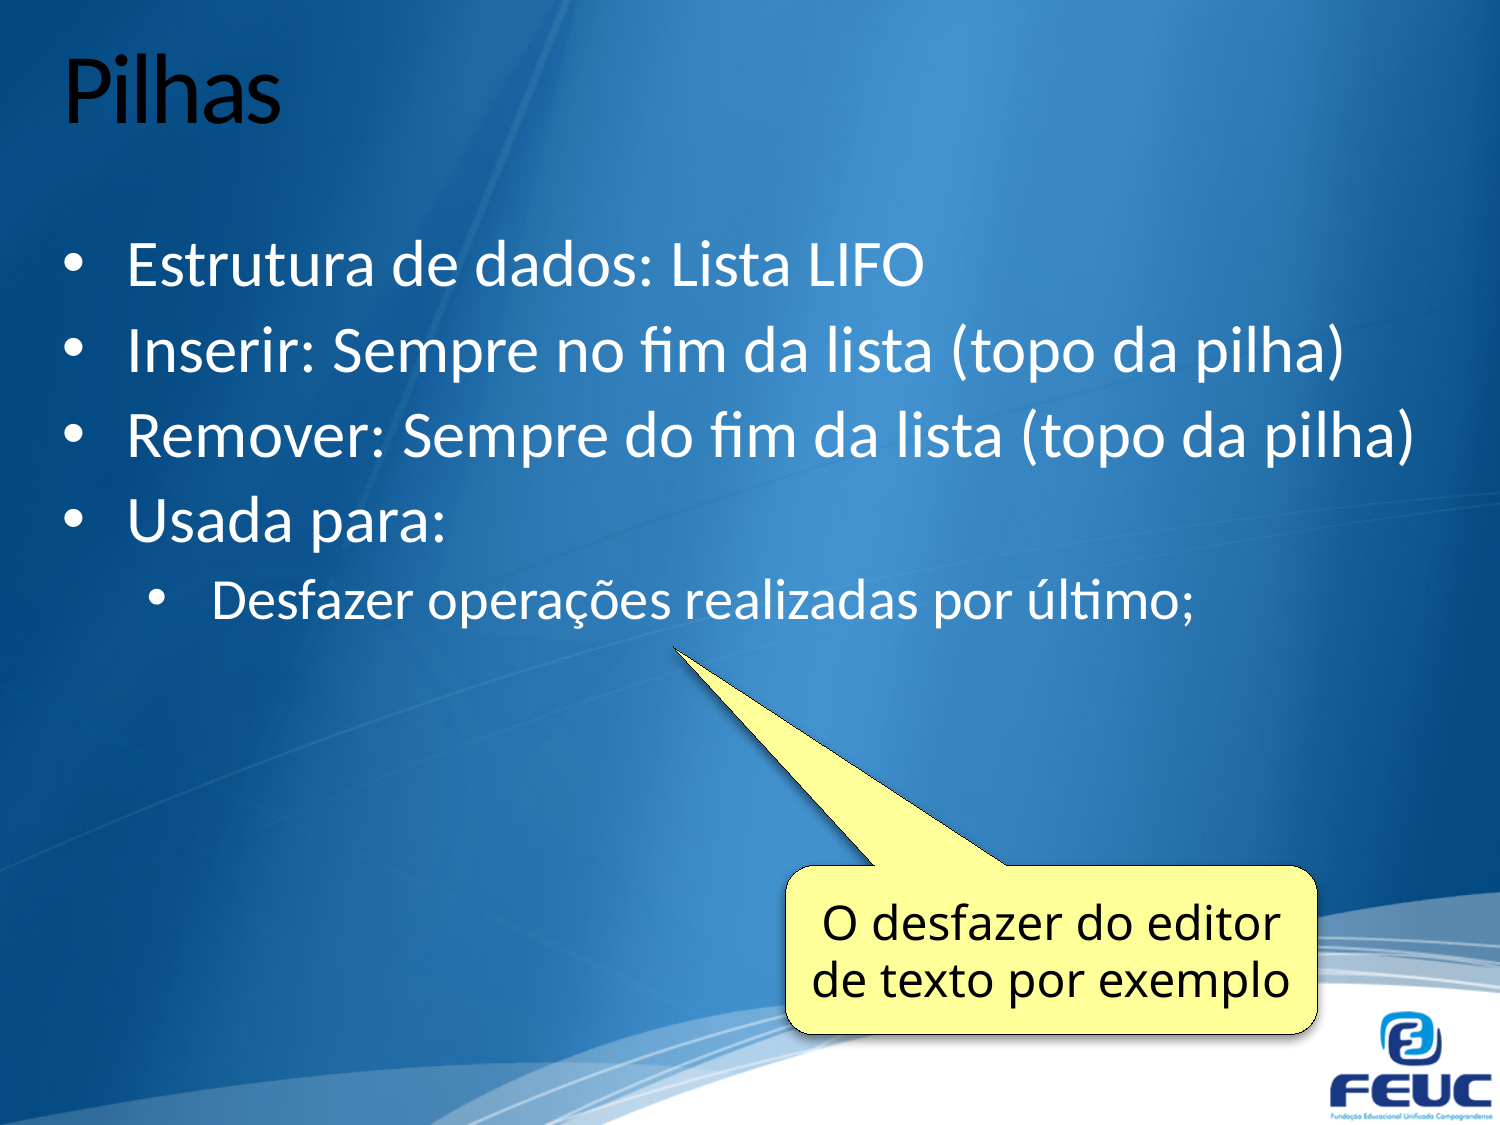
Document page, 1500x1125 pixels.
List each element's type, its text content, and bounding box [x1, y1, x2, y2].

text_box O desfazer do editor de texto por exemplo [673, 646, 1318, 1035]
title Pilhas [62, 37, 1438, 147]
text_box Estrutura de dados: Lista LIFO Inserir: Sempre no fim da lista (topo da pilha) Remover: Sempre do fim da lista (topo da pilha) Usada para: Desfazer operações realizadas por último; [61, 229, 1438, 632]
picture [0, 0, 1500, 1125]
